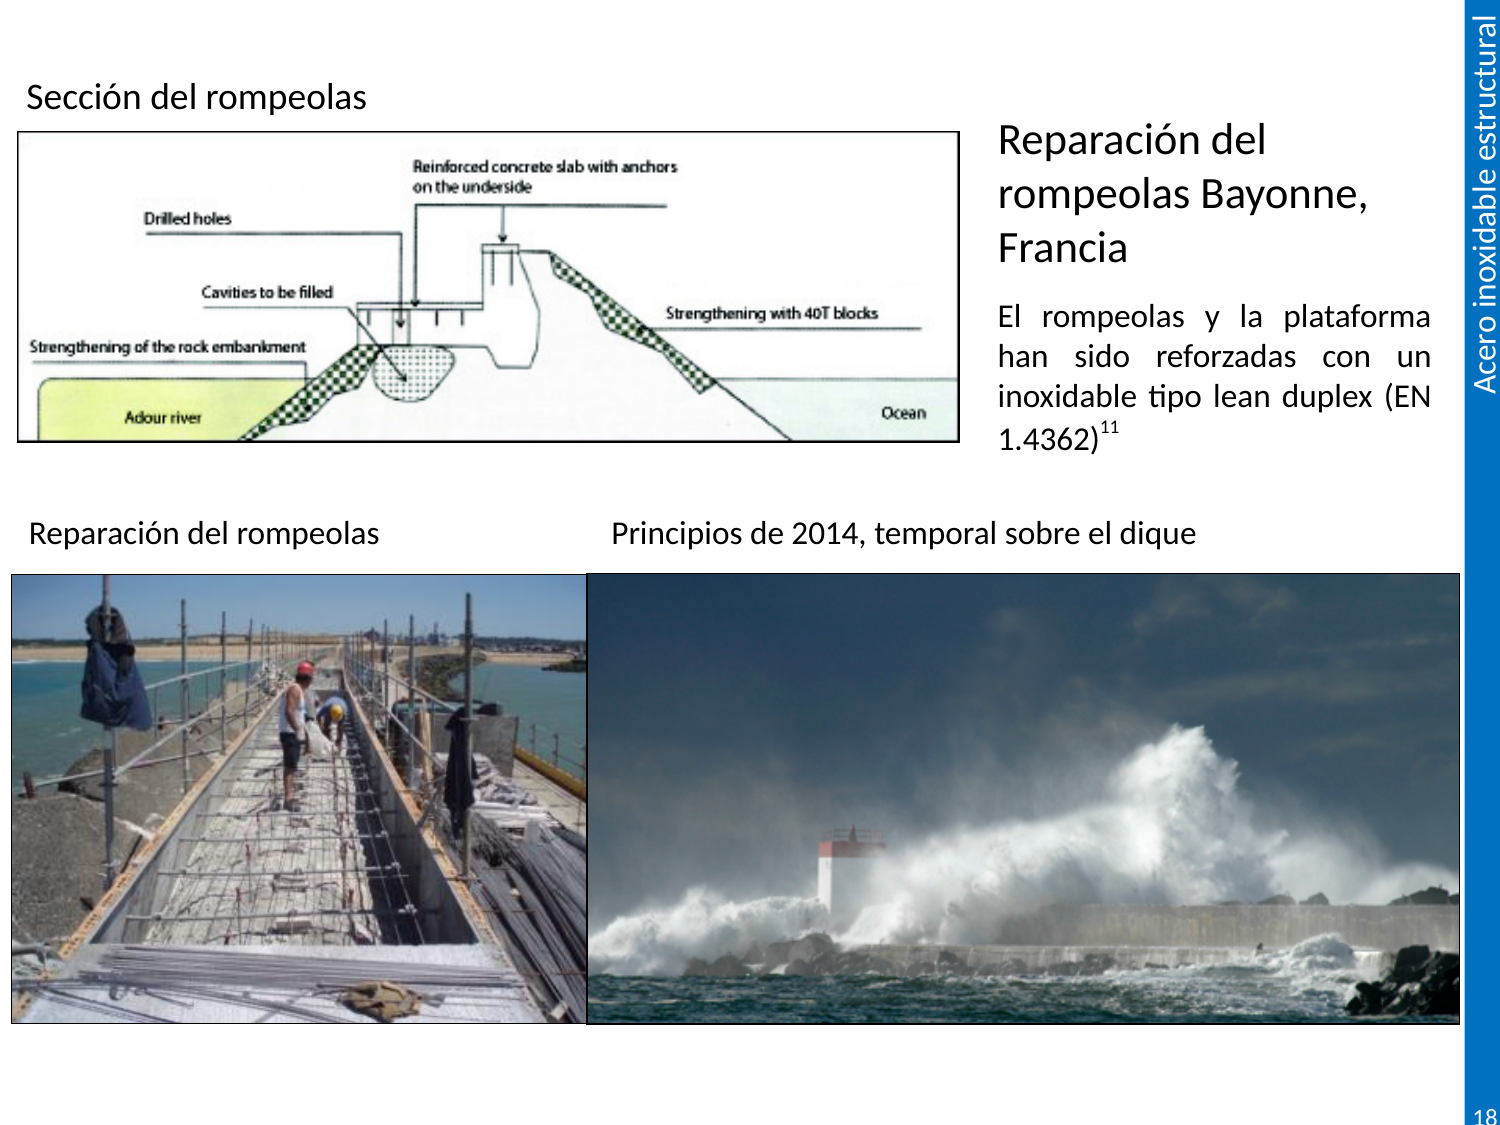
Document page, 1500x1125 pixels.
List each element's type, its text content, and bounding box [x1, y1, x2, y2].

text_box El rompeolas y la plataforma han sido reforzadas con un inoxidable tipo lean duplex (EN 1.4362)11 [982, 287, 1447, 465]
picture [17, 131, 960, 443]
title Reparación del rompeolas Bayonne, Francia [982, 101, 1466, 279]
text_box Sección del rompeolas [11, 64, 588, 125]
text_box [11, 503, 1459, 1024]
